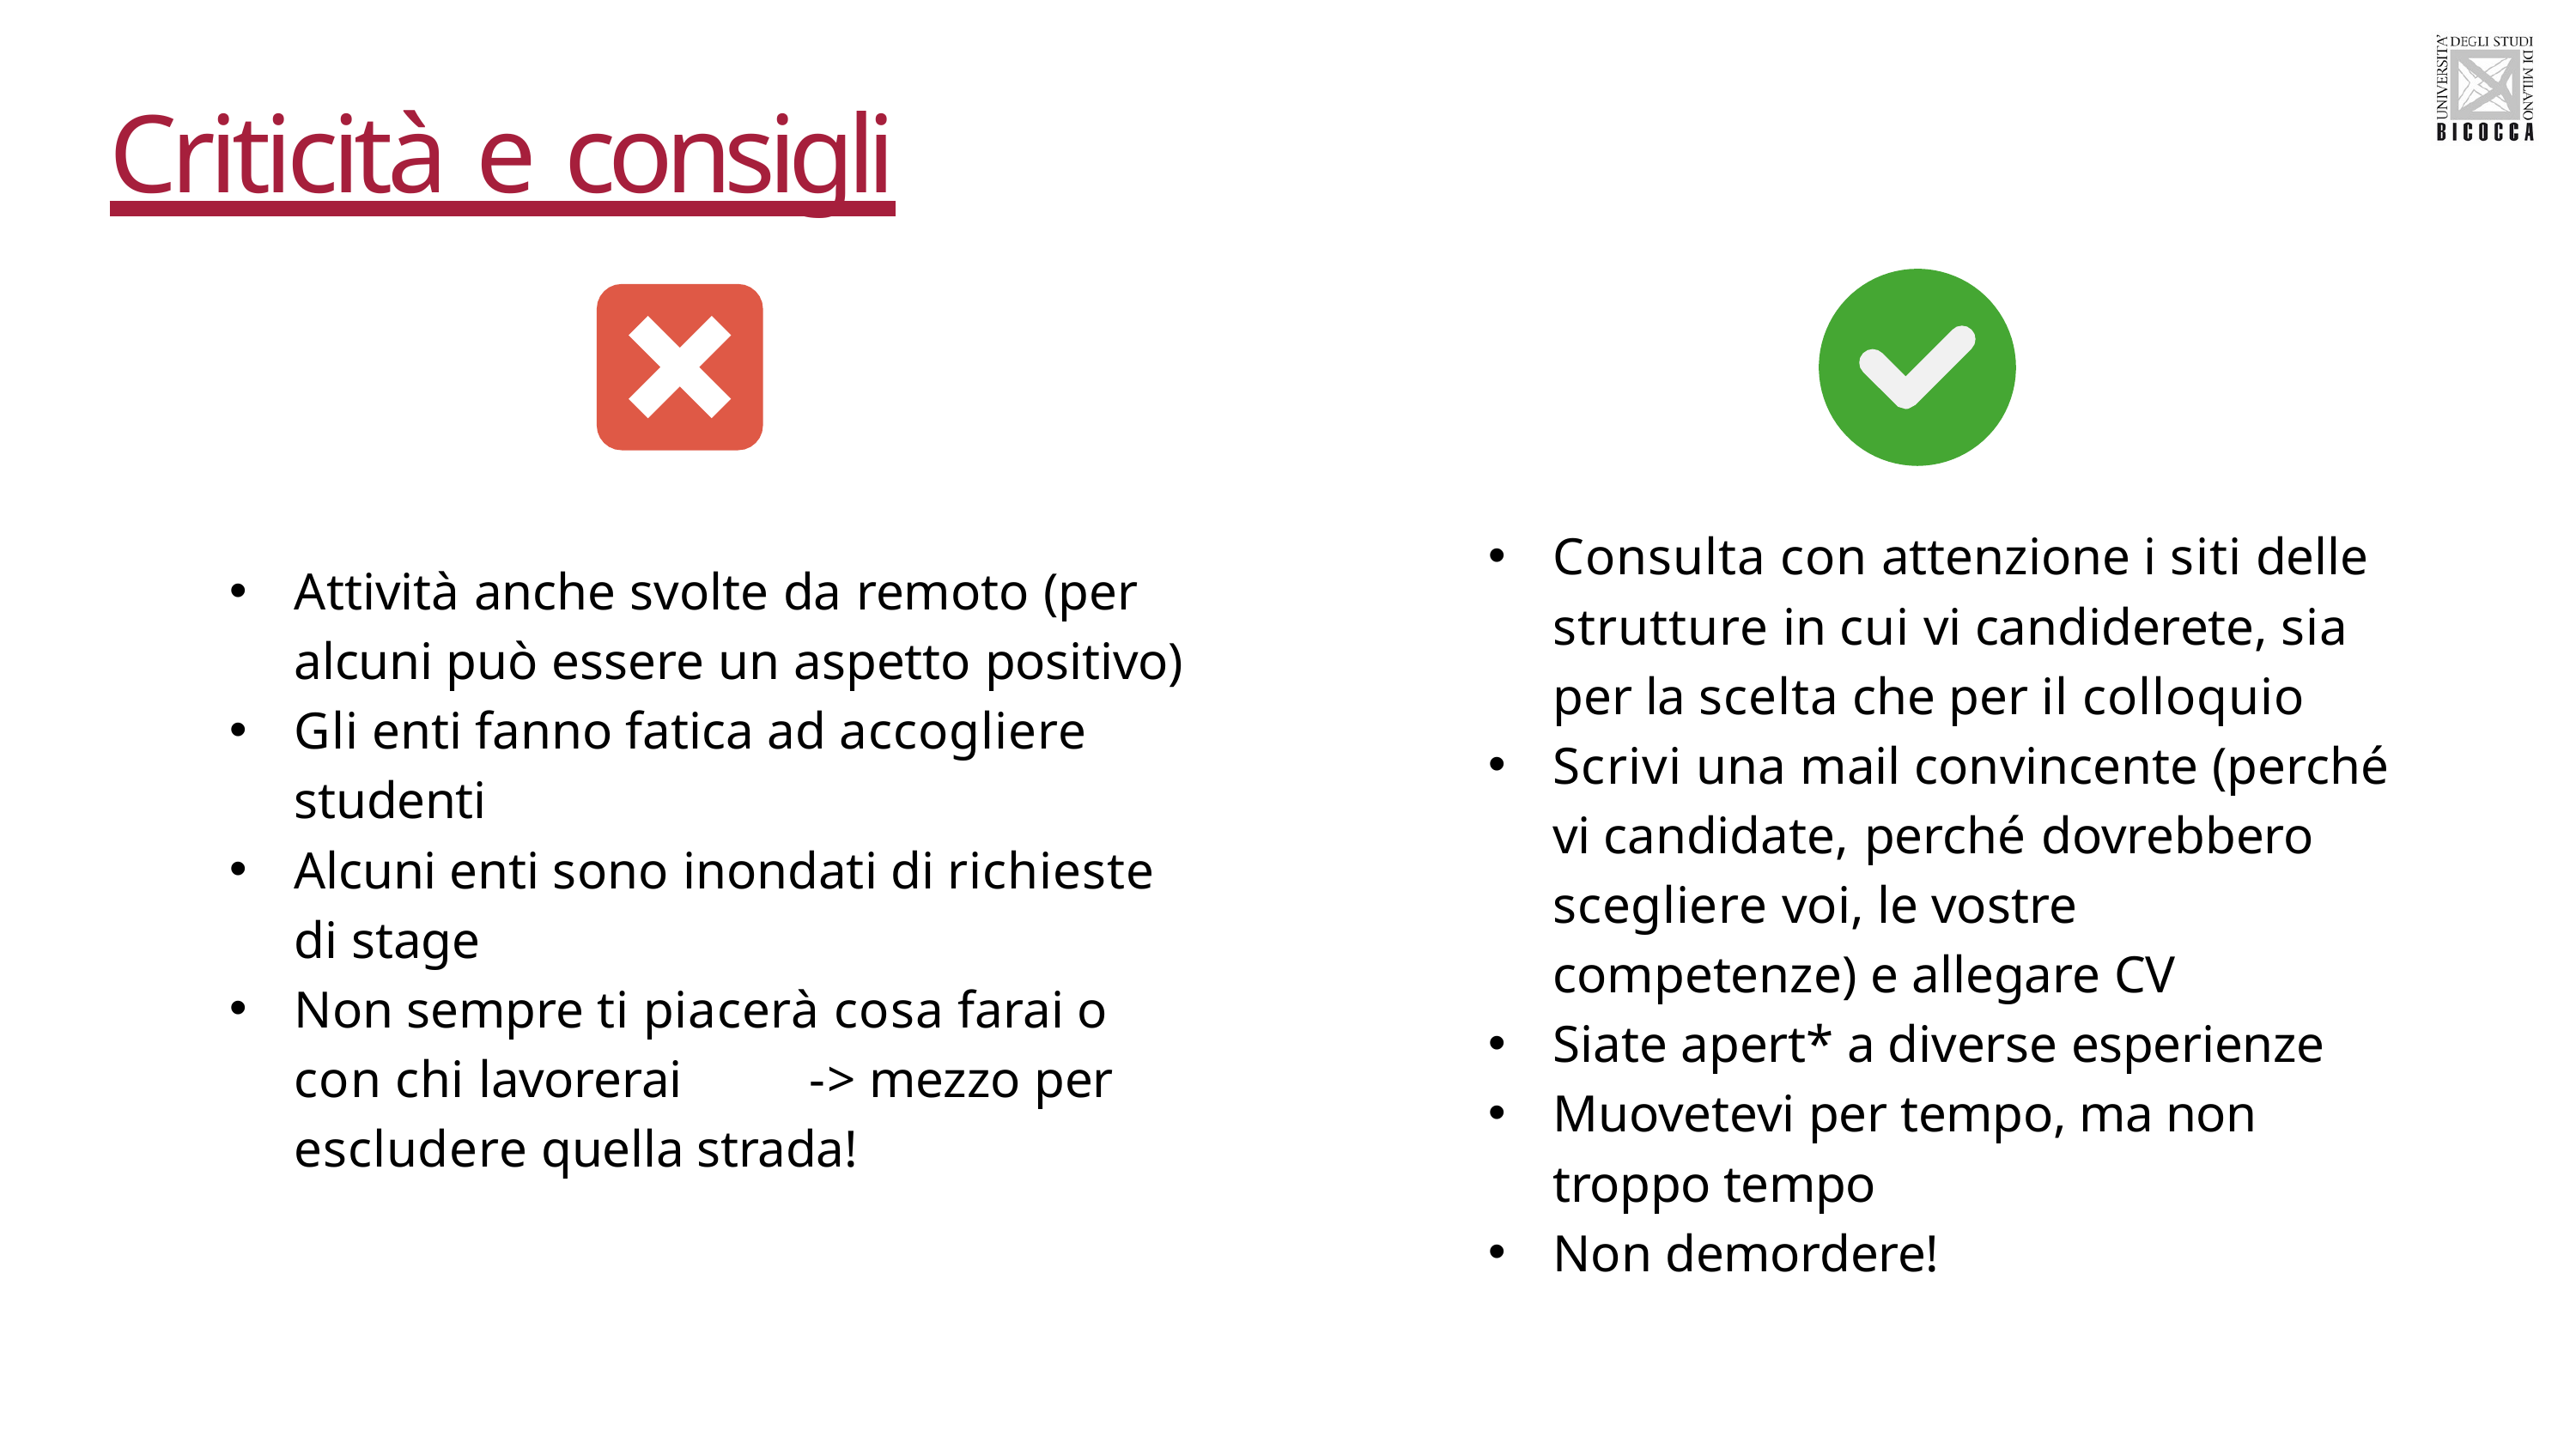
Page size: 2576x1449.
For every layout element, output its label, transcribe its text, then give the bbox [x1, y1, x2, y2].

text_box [596, 283, 763, 451]
picture [2431, 31, 2539, 146]
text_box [1818, 268, 2017, 466]
list Consulta con attenzione i siti delle strutture in cui vi candiderete, sia per la scelta che per il colloquio Scrivi una mail convincente (perché vi candidate, perché dovrebbero scegliere voi, le vostre competenze) e allegare CV Siate apert* a diverse esperienze Muovetevi per tempo, ma non troppo tempo Non demordere! [1486, 513, 2393, 1352]
title Criticità e consigli [105, 67, 2470, 343]
list Attività anche svolte da remoto (per alcuni può essere un aspetto positivo) Gli enti fanno fatica ad accogliere studenti Alcuni enti sono inondati di richieste di stage Non sempre ti piacerà cosa farai o con chi lavorerai -> mezzo per escludere quella strada! [228, 548, 1192, 1378]
